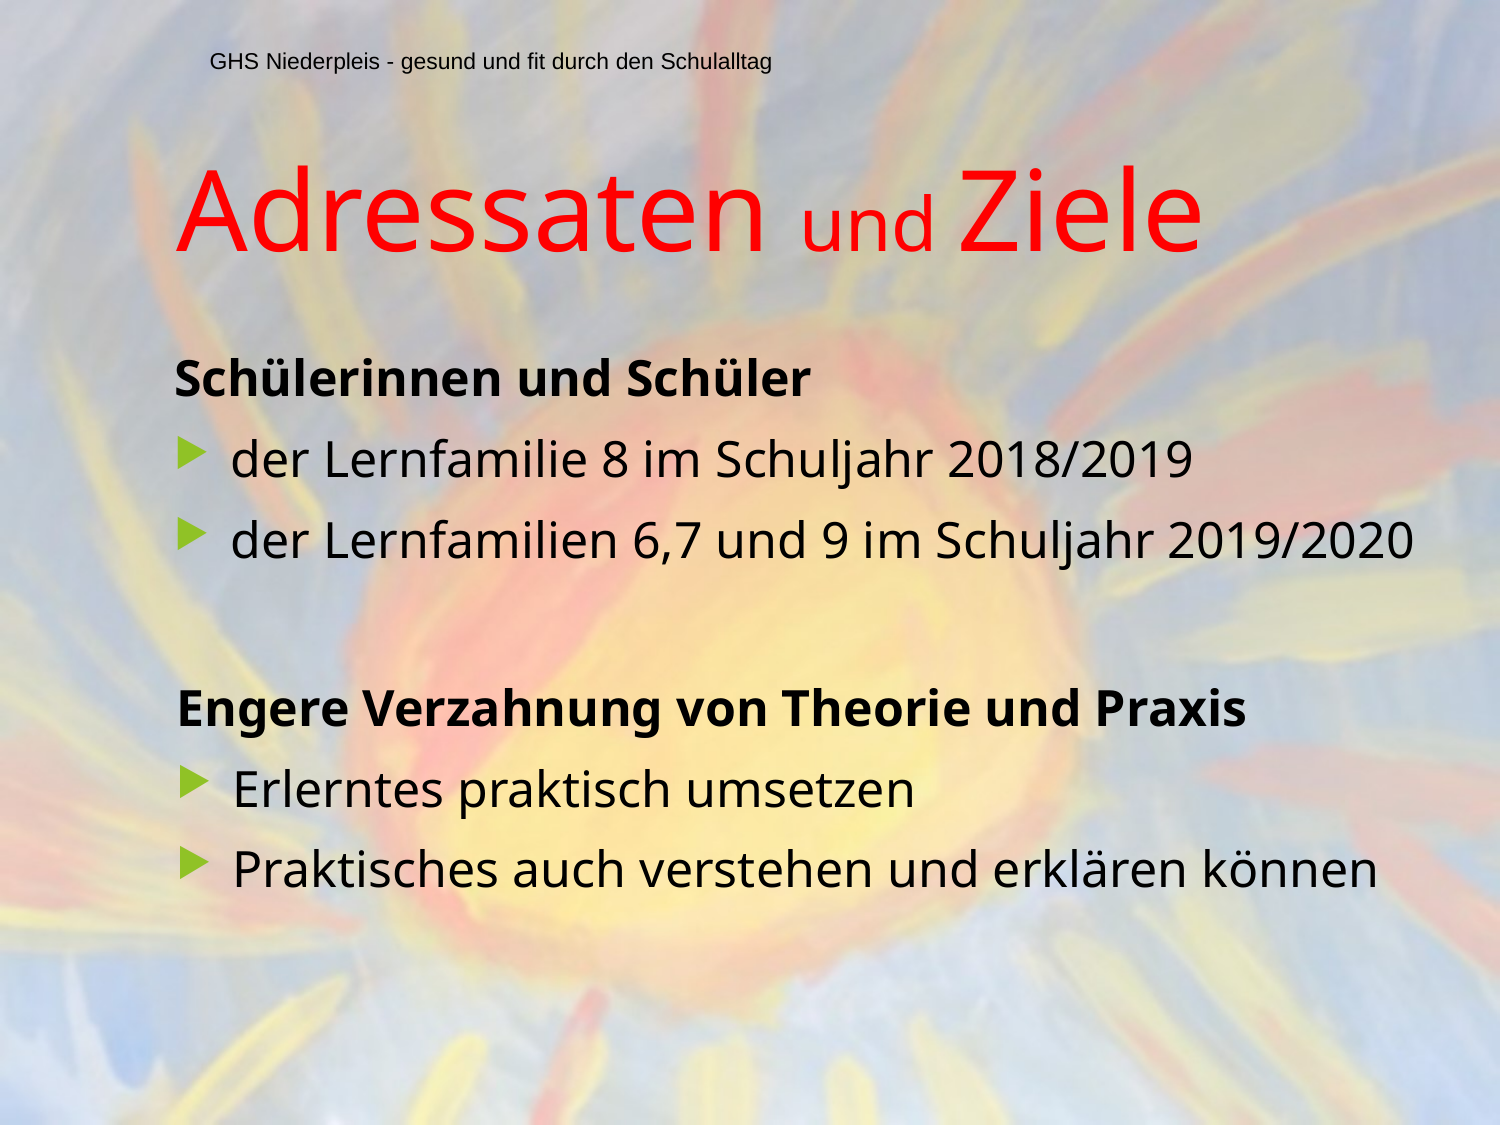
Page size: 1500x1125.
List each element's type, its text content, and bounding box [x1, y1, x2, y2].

picture [0, 0, 1500, 1125]
text_box Schülerinnen und Schüler der Lernfamilie 8 im Schuljahr 2018/2019 der Lernfamilien 6,7 und 9 im Schuljahr 2019/2020 [159, 339, 1447, 620]
text_box GHS Niederpleis - gesund und fit durch den Schulalltag [194, 39, 1210, 82]
title Adressaten und Ziele [161, 131, 1426, 299]
text_box Engere Verzahnung von Theorie und Praxis Erlerntes praktisch umsetzen Praktisches auch verstehen und erklären können [161, 668, 1450, 976]
